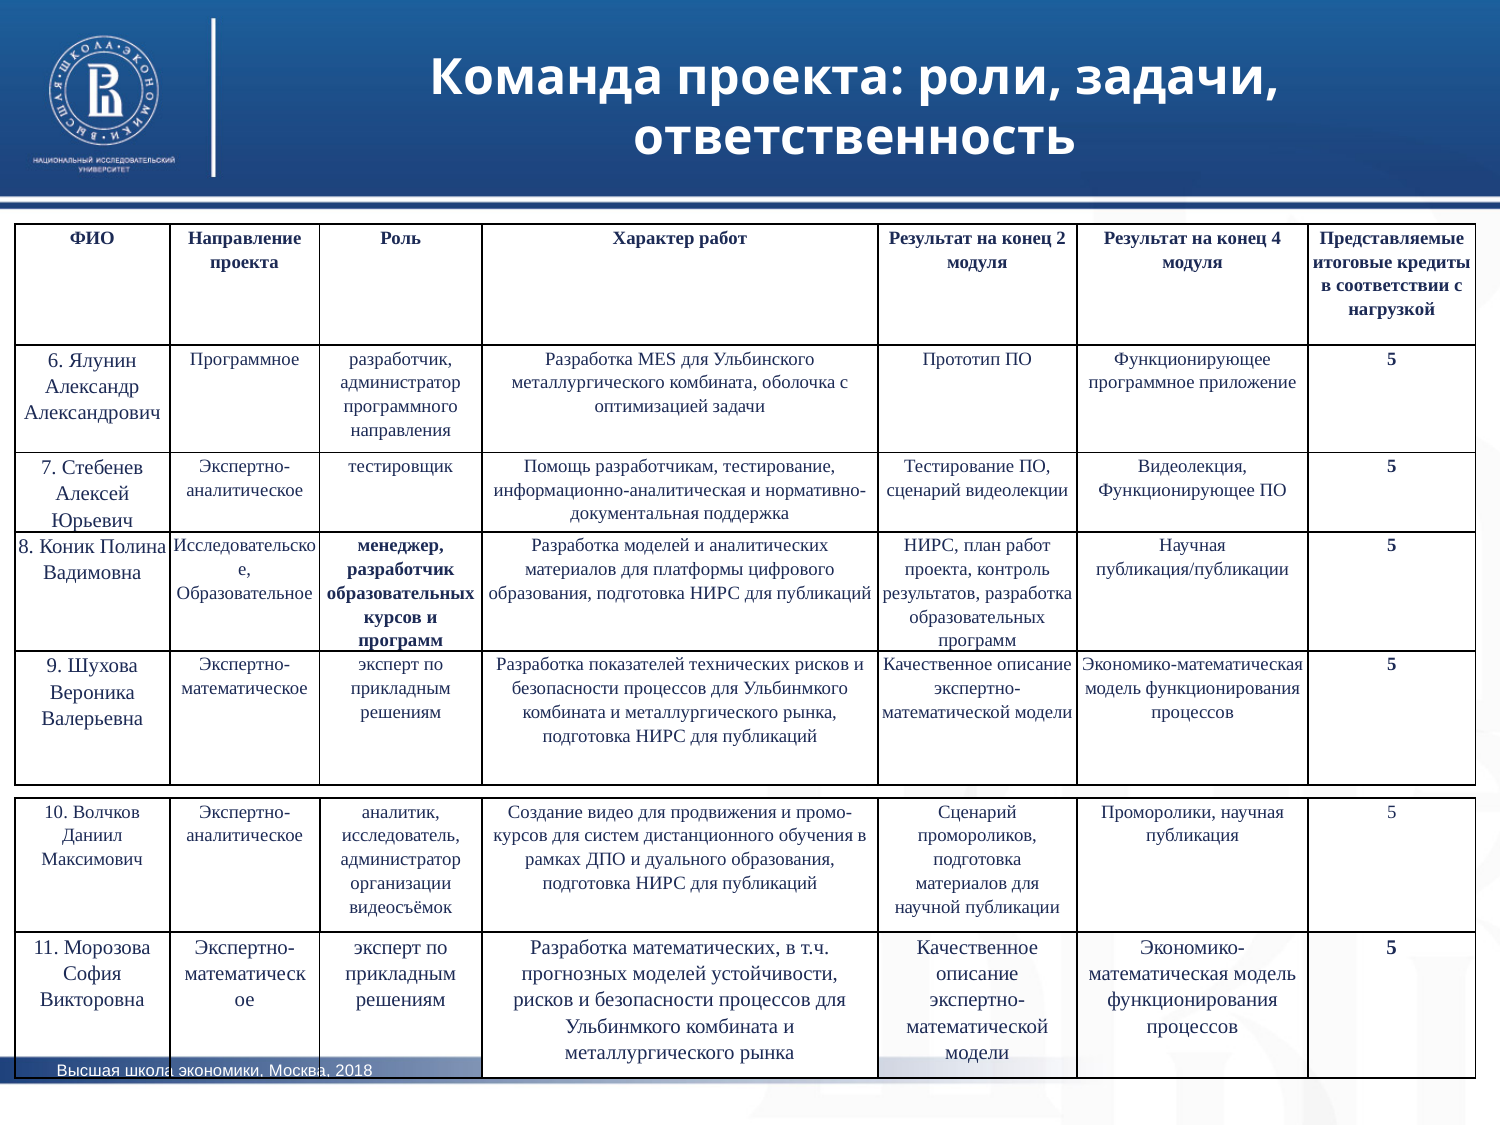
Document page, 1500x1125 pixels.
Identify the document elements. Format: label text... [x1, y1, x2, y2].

table_cell Разработка моделей и аналитических материалов для платформы цифрового образования, подготовка НИРС для публикаций [483, 533, 877, 650]
text_box Команда проекта: роли, задачи, ответственность [234, 70, 1476, 139]
table_header Сценарий промороликов, подготовка материалов для научной публикации [879, 799, 1076, 931]
table_cell Исследовательское, Образовательное [171, 533, 319, 650]
table_cell Научная публикация/публикации [1078, 533, 1307, 650]
table_header Представляемые итоговые кредиты в соответствии с нагрузкой [1309, 225, 1475, 344]
table_cell Разработка показателей технических рисков и безопасности процессов для Ульбинмкого комбината и металлургического рынка, подготовка НИРС для публикаций [483, 652, 877, 784]
table_header Характер работ [483, 225, 877, 344]
table_cell НИРС, план работ проекта, контроль результатов, разработка образовательных программ [879, 533, 1076, 650]
table_cell 5 [1309, 533, 1475, 650]
table_header Результат на конец 4 модуля [1078, 225, 1307, 344]
table_cell эксперт по прикладным решениям [320, 652, 481, 784]
table_cell Помощь разработчикам, тестирование, информационно-аналитическая и нормативно-документальная поддержка [483, 453, 877, 531]
table_header Результат на конец 2 модуля [879, 225, 1076, 344]
table_cell 8. Коник Полина Вадимовна [16, 533, 169, 650]
table_cell тестировщик [320, 453, 481, 531]
table_header Роль [320, 225, 481, 344]
table_header Разработка математических, в т.ч. прогнозных моделей устойчивости, рисков и безопасности процессов для Ульбинмкого комбината и металлургического рынка [483, 933, 877, 1077]
table_cell Видеолекция, Функционирующее ПО [1078, 453, 1307, 531]
table_header 11. Морозова София Викторовна [16, 933, 169, 1077]
picture [0, 0, 1500, 1125]
table_cell Экономико-математическая модель функционирования процессов [1078, 652, 1307, 784]
table_cell Тестирование ПО, сценарий видеолекции [879, 453, 1076, 531]
table_cell разработчик, администратор программного направления [320, 346, 481, 452]
table_header Экспертно-математическое [171, 933, 319, 1077]
table_cell 6. Ялунин Александр Александрович [16, 346, 169, 452]
table_header ФИО [16, 225, 169, 344]
table_header Создание видео для продвижения и промо-курсов для систем дистанционного обучения в рамках ДПО и дуального образования, подготовка НИРС для публикаций [483, 799, 877, 931]
table_cell 7. Стебенев Алексей Юрьевич [16, 453, 169, 531]
table_header Качественное описание экспертно-математической модели [879, 933, 1076, 1077]
table_header аналитик, исследователь, администратор организации видеосъёмок [321, 799, 481, 931]
table_header 5 [1309, 933, 1475, 1077]
table_header Экономико-математическая модель функционирования процессов [1078, 933, 1307, 1077]
table_header эксперт по прикладным решениям [320, 933, 481, 1077]
table_header 5 [1309, 799, 1475, 931]
table_cell менеджер, разработчик образовательных курсов и программ [320, 533, 481, 650]
table_cell 5 [1309, 346, 1475, 452]
table_cell Экспертно-аналитическое [171, 453, 319, 531]
table_cell 5 [1309, 652, 1475, 784]
table_header Экспертно-аналитическое [171, 799, 319, 931]
text_box Высшая школа экономики, Москва, 2018 [41, 1079, 722, 1093]
table_cell Качественное описание экспертно-математической модели [879, 652, 1076, 784]
table_cell Функционирующее программное приложение [1078, 346, 1307, 452]
table_header 10. Волчков Даниил Максимович [16, 799, 169, 931]
table_cell Экспертно-математическое [171, 652, 319, 784]
table_header Направление проекта [171, 225, 319, 344]
table_cell 5 [1309, 453, 1475, 531]
table_cell Программное [171, 346, 319, 452]
table_cell 9. Шухова Вероника Валерьевна [16, 652, 169, 784]
table_cell Разработка MES для Ульбинского металлургического комбината, оболочка с оптимизацией задачи [483, 346, 877, 452]
table_cell Прототип ПО [879, 346, 1076, 452]
table_header Проморолики, научная публикация [1078, 799, 1307, 931]
